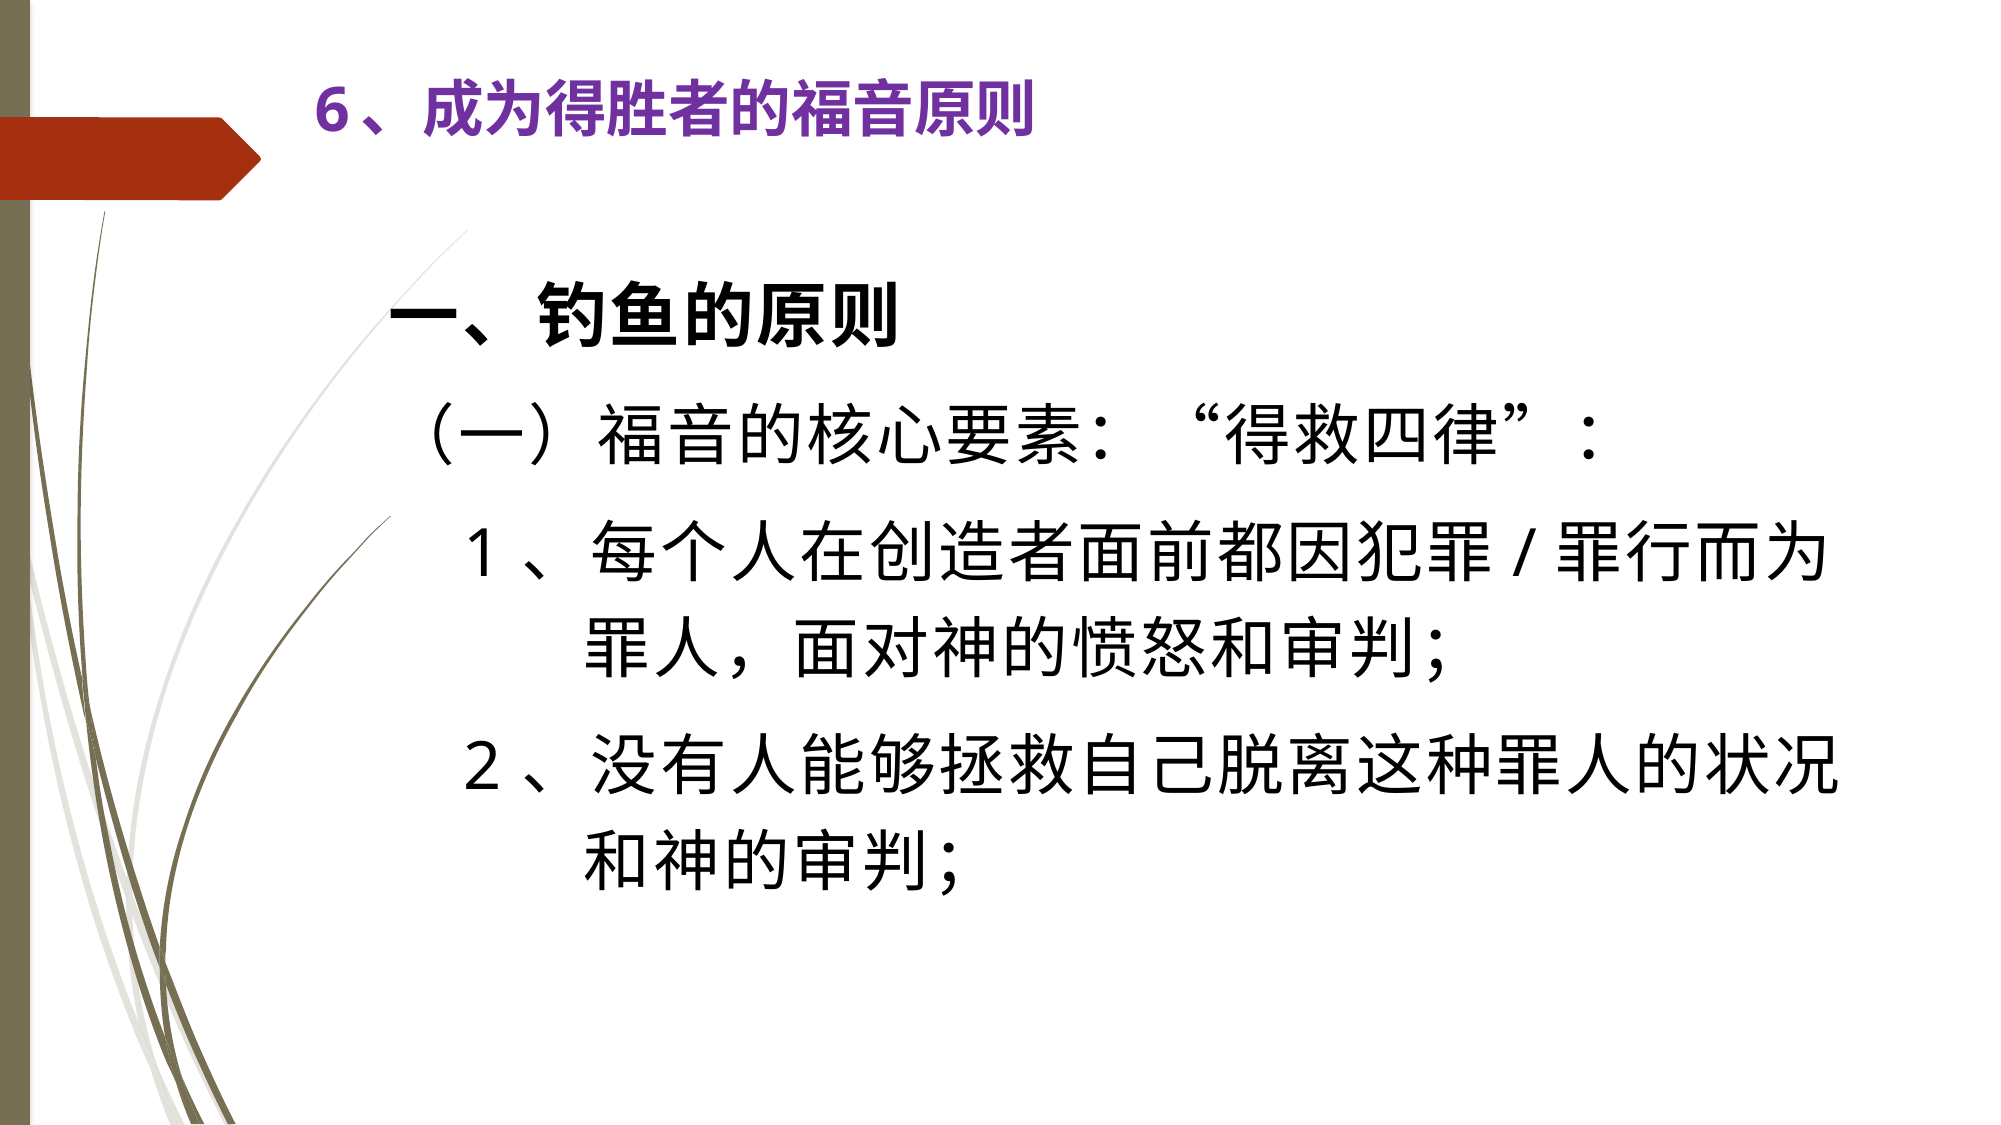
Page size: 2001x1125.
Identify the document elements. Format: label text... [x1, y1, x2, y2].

title 6、成为得胜者的福音原则 [283, 62, 1875, 226]
list 一、钓鱼的原则 （一）福音的核心要素：“得救四律”： 1、每个人在创造者面前都因犯罪/罪行而为罪人，面对神的愤怒和审判； 2、没有人能够拯救自己脱离这种罪人的状况和神的审判； [373, 246, 1875, 1087]
